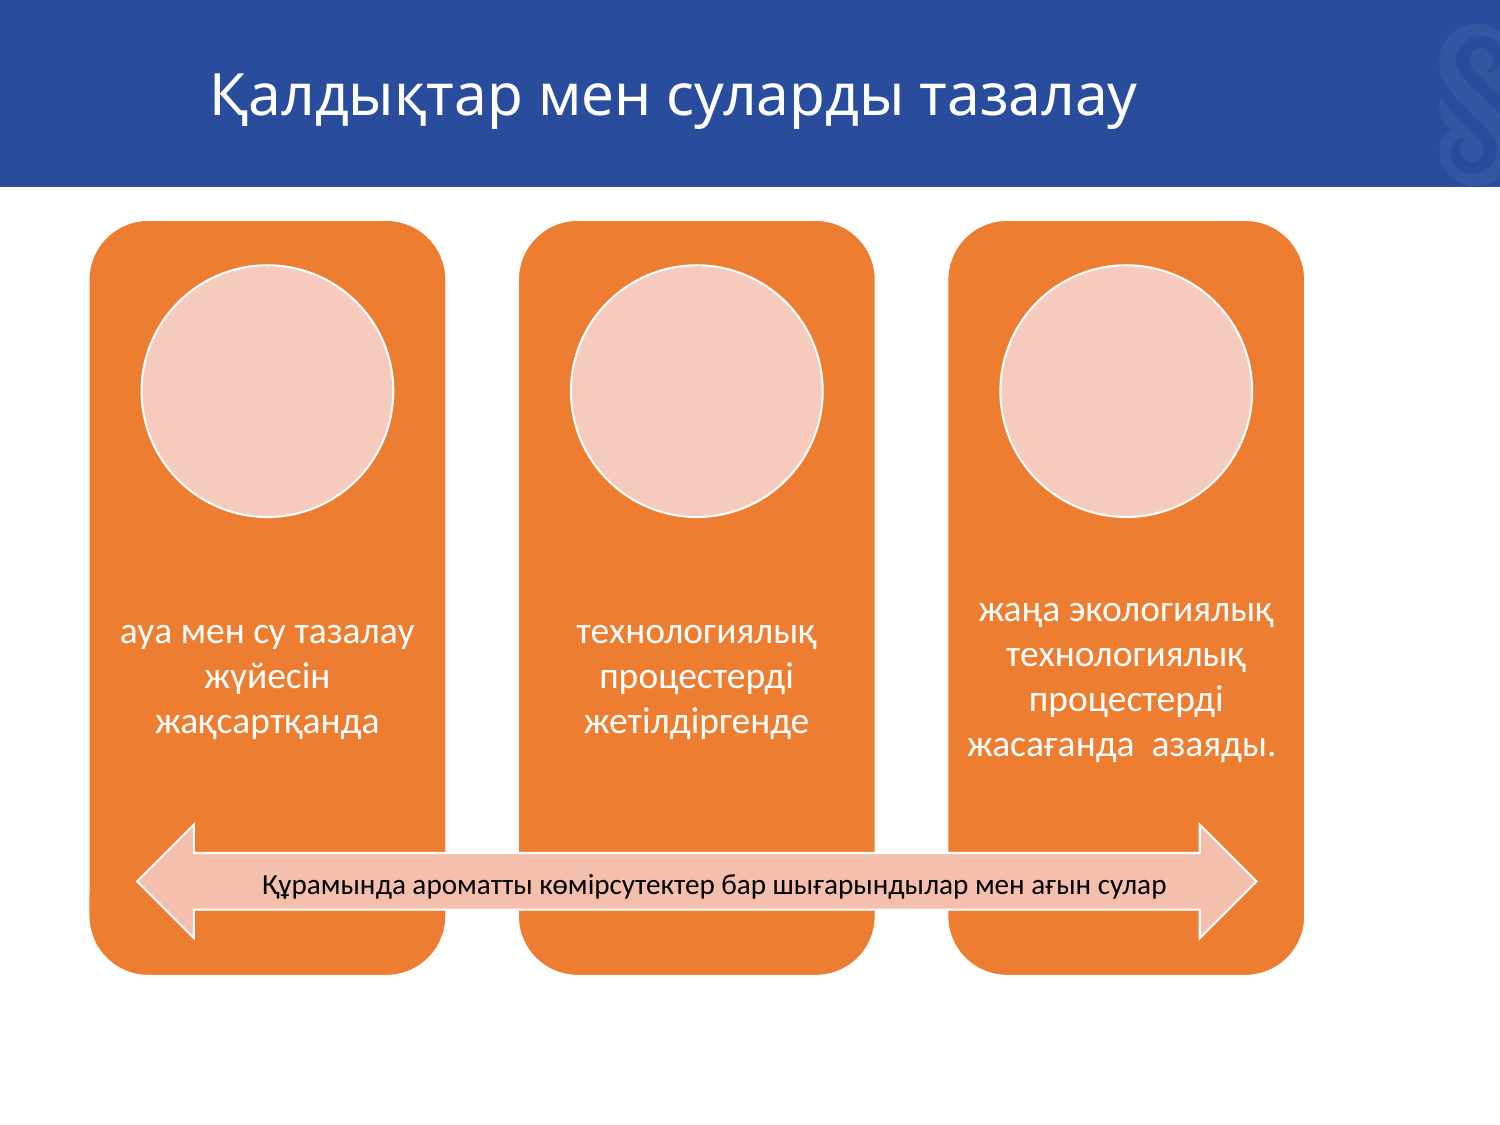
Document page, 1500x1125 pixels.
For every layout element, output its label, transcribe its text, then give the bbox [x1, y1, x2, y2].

title Қалдықтар мен суларды тазалау [194, 45, 1425, 149]
picture [0, 0, 1500, 1125]
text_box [88, 219, 1306, 976]
